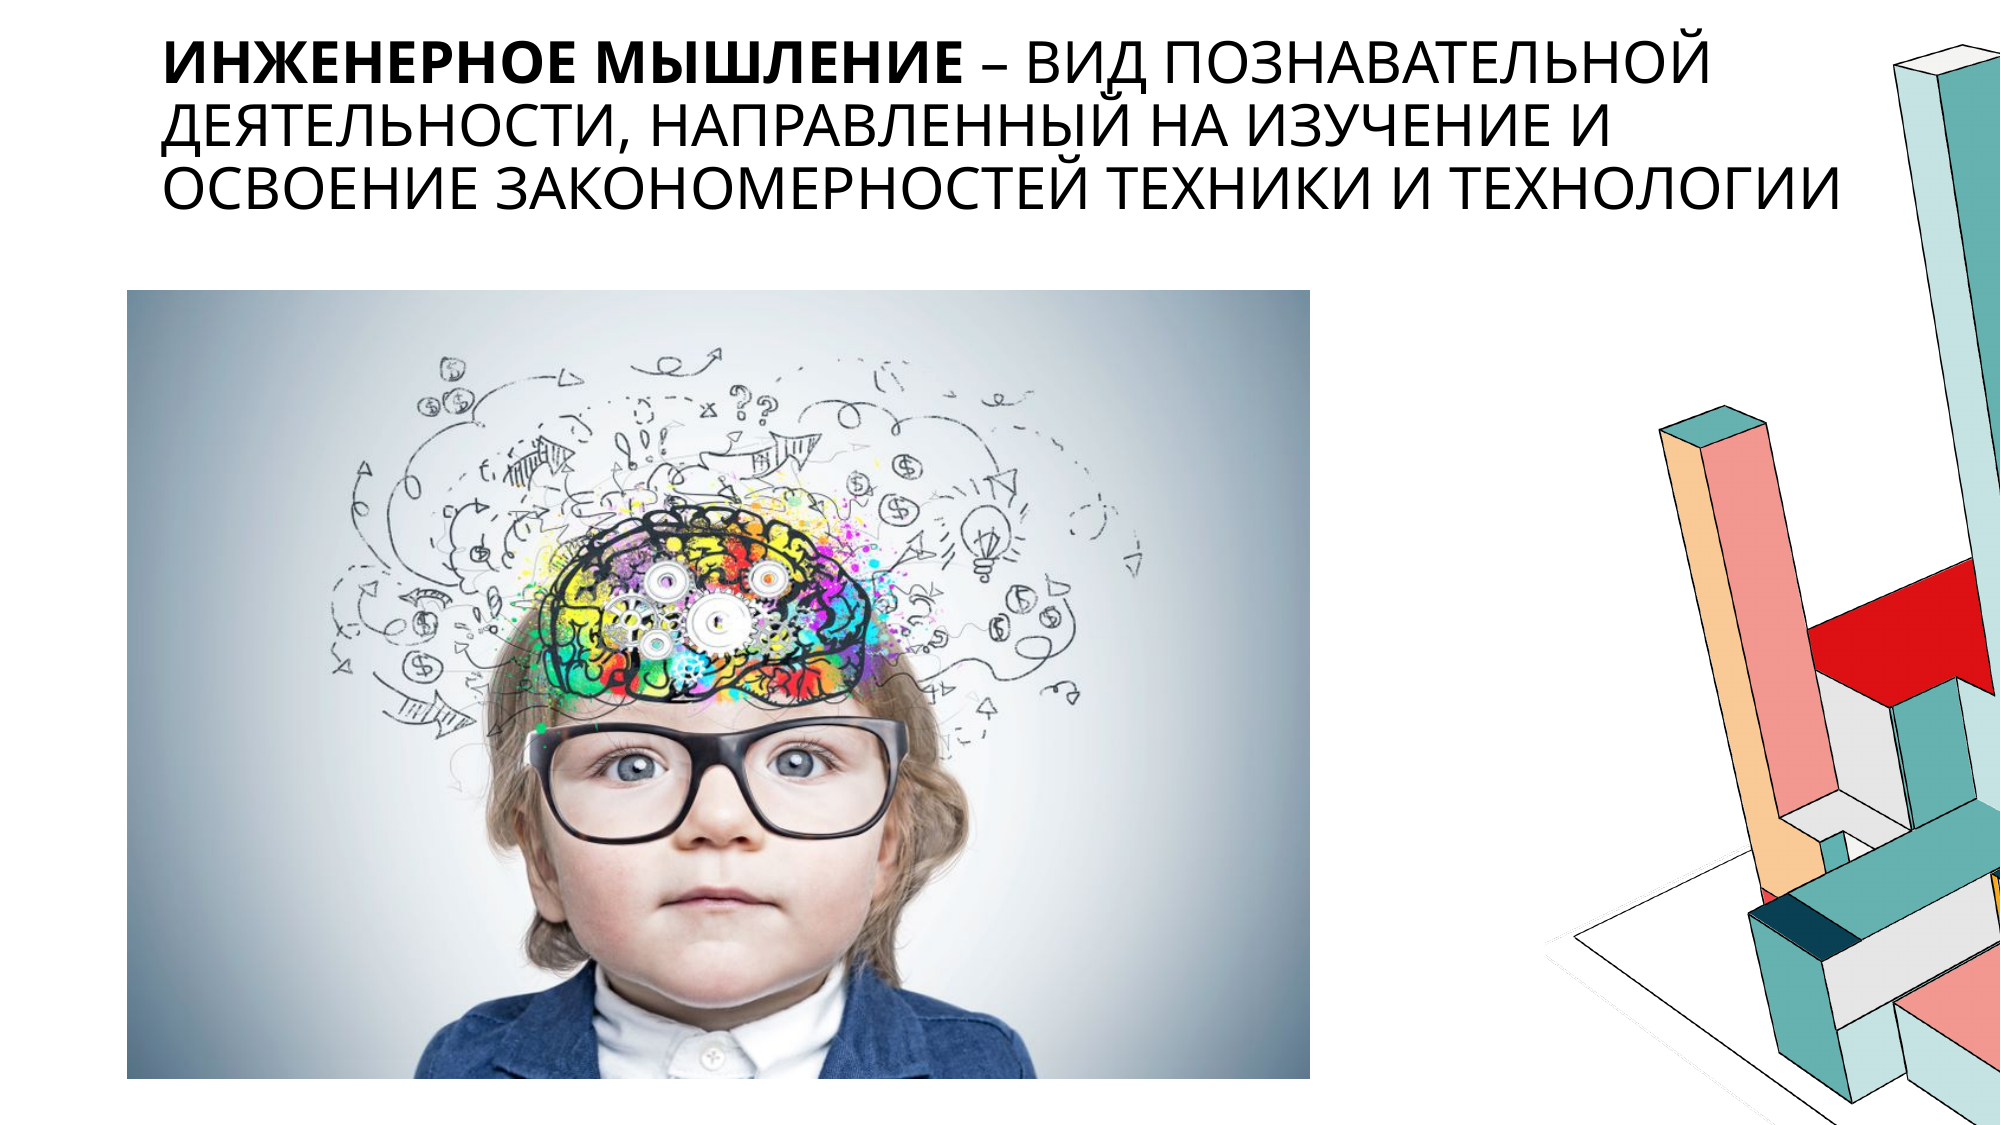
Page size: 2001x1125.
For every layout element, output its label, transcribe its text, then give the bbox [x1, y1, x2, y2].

slide_number 3 [149, 1079, 588, 1085]
picture [127, 290, 1310, 1079]
picture [1544, 43, 2000, 1125]
title Инженерное мышление – вид познавательной деятельности, направленный на изучение и освоение закономерностей техники и технологии [146, 11, 1874, 230]
